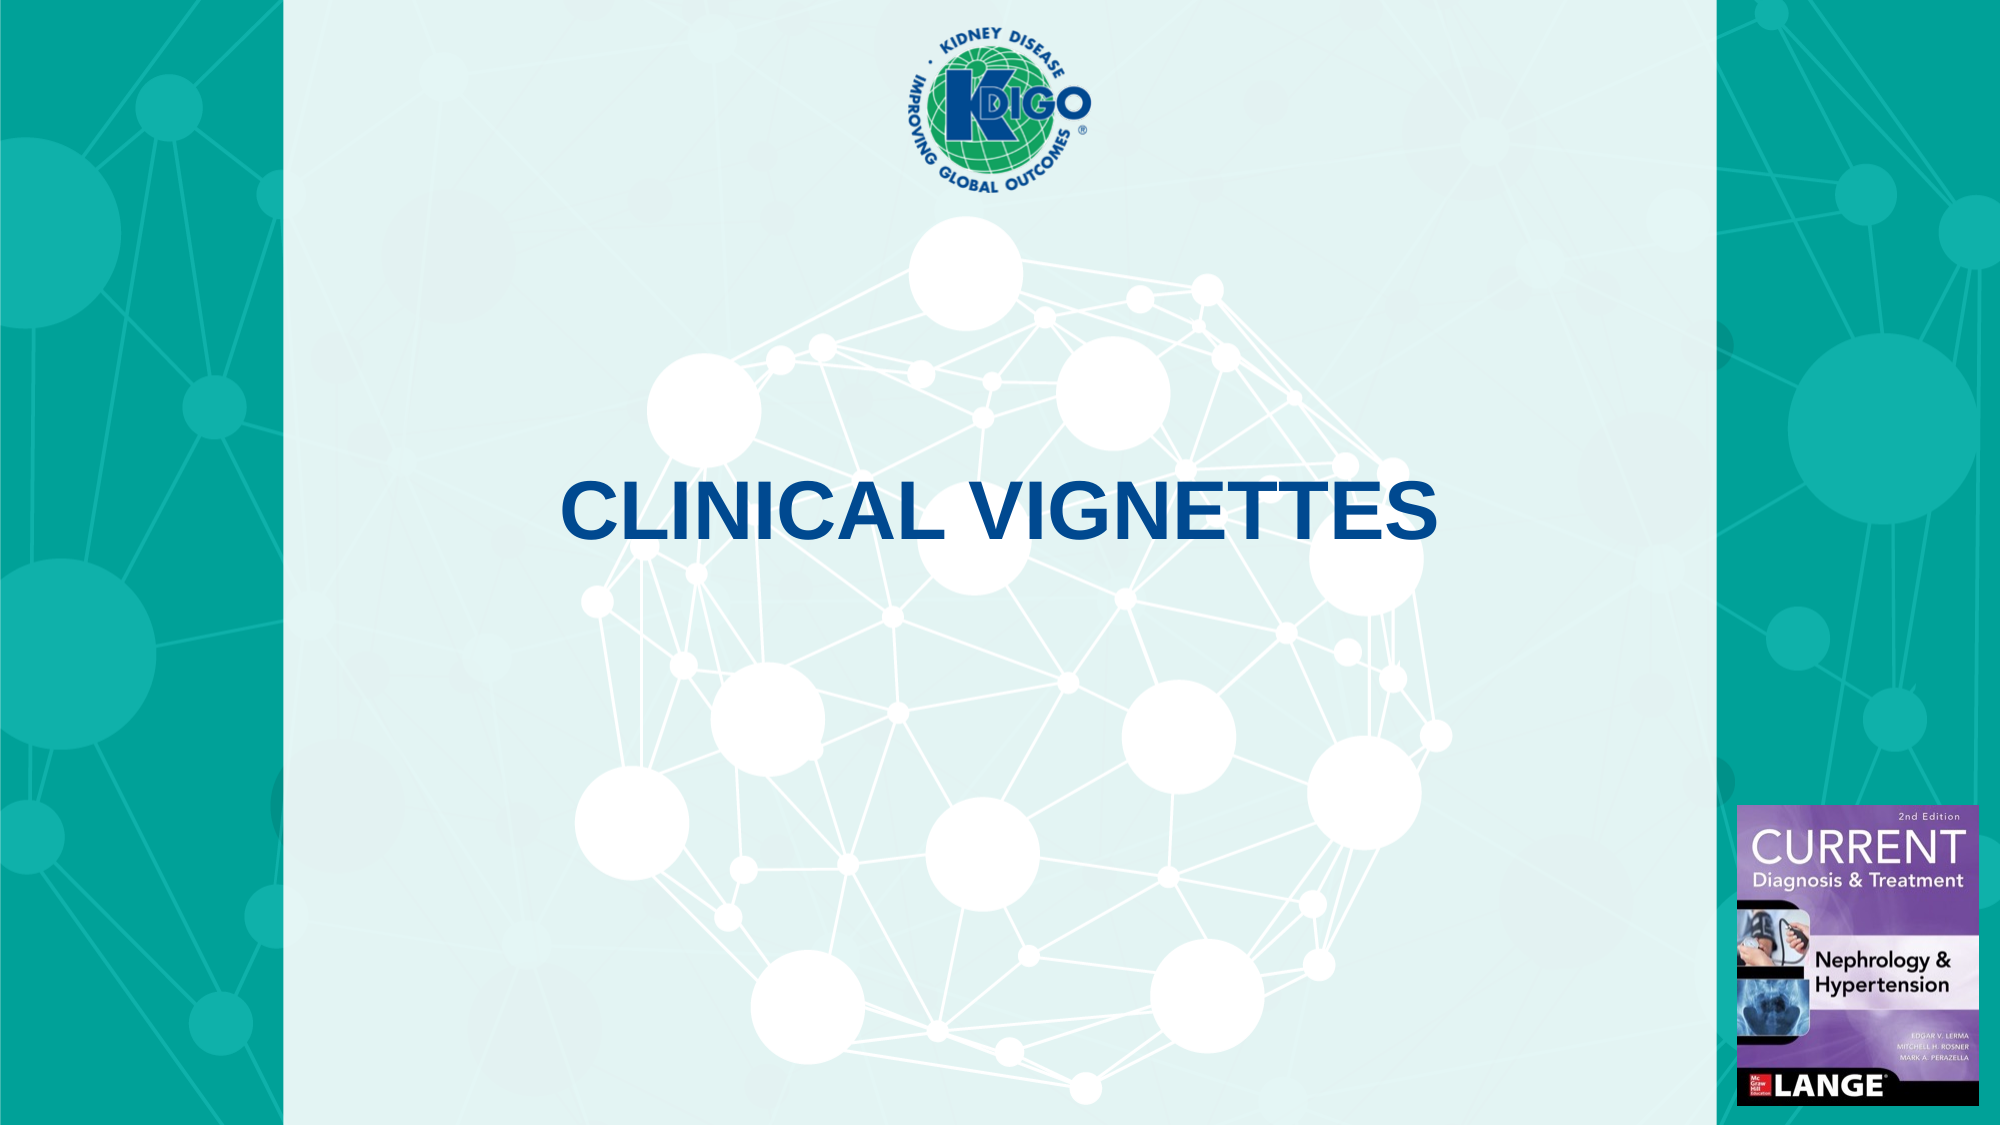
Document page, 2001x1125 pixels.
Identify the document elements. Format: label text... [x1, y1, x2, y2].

title CLINICAL VIGNETTES [360, 435, 1640, 565]
picture [1717, 0, 2000, 1125]
picture [0, 0, 283, 1125]
picture [908, 27, 1092, 193]
